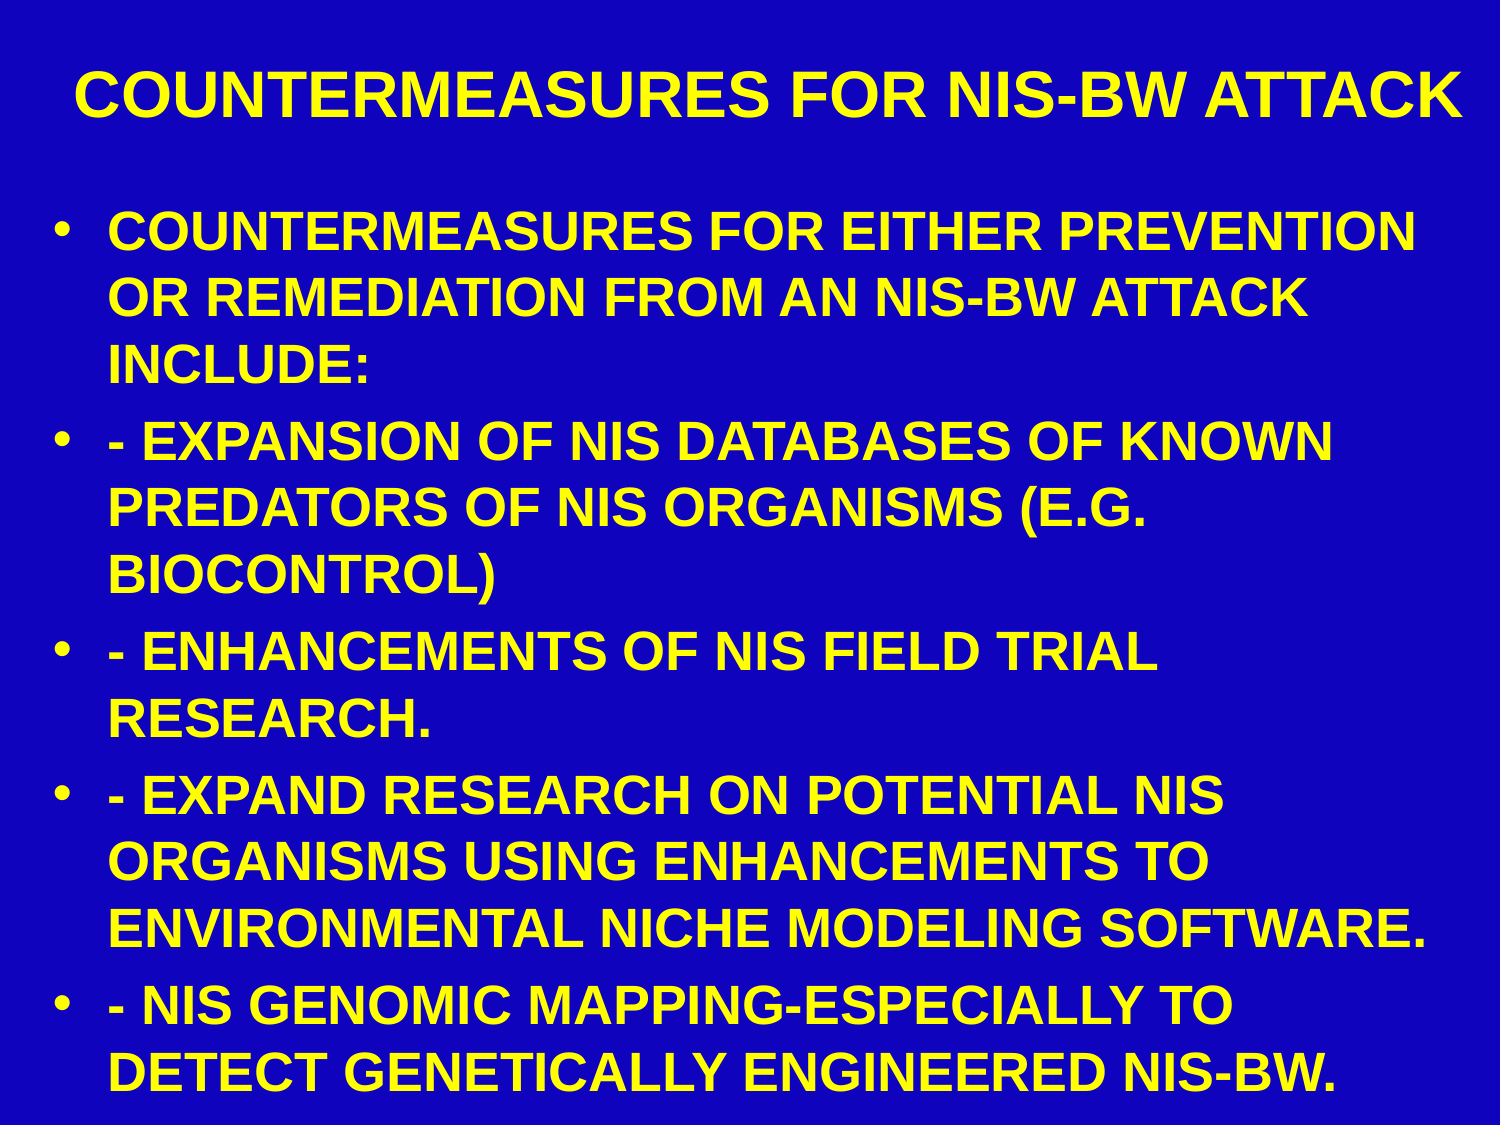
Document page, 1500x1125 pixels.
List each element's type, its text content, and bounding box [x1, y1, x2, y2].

list Countermeasures for either prevention or remediation from an nis-bw attack include: - expansion of NIS databases of known predators of NIS organisms (e.g. biocontrol) - enhancements of NIS field trial research. - expand research on potential NIS organisms using enhancements to Environmental Niche Modeling software. - NIS genomic mapping-especially to detect genetically engineered nis-bw. [37, 187, 1463, 1125]
title COUNTERMEASURES for nis-bw attack [37, 20, 1500, 163]
